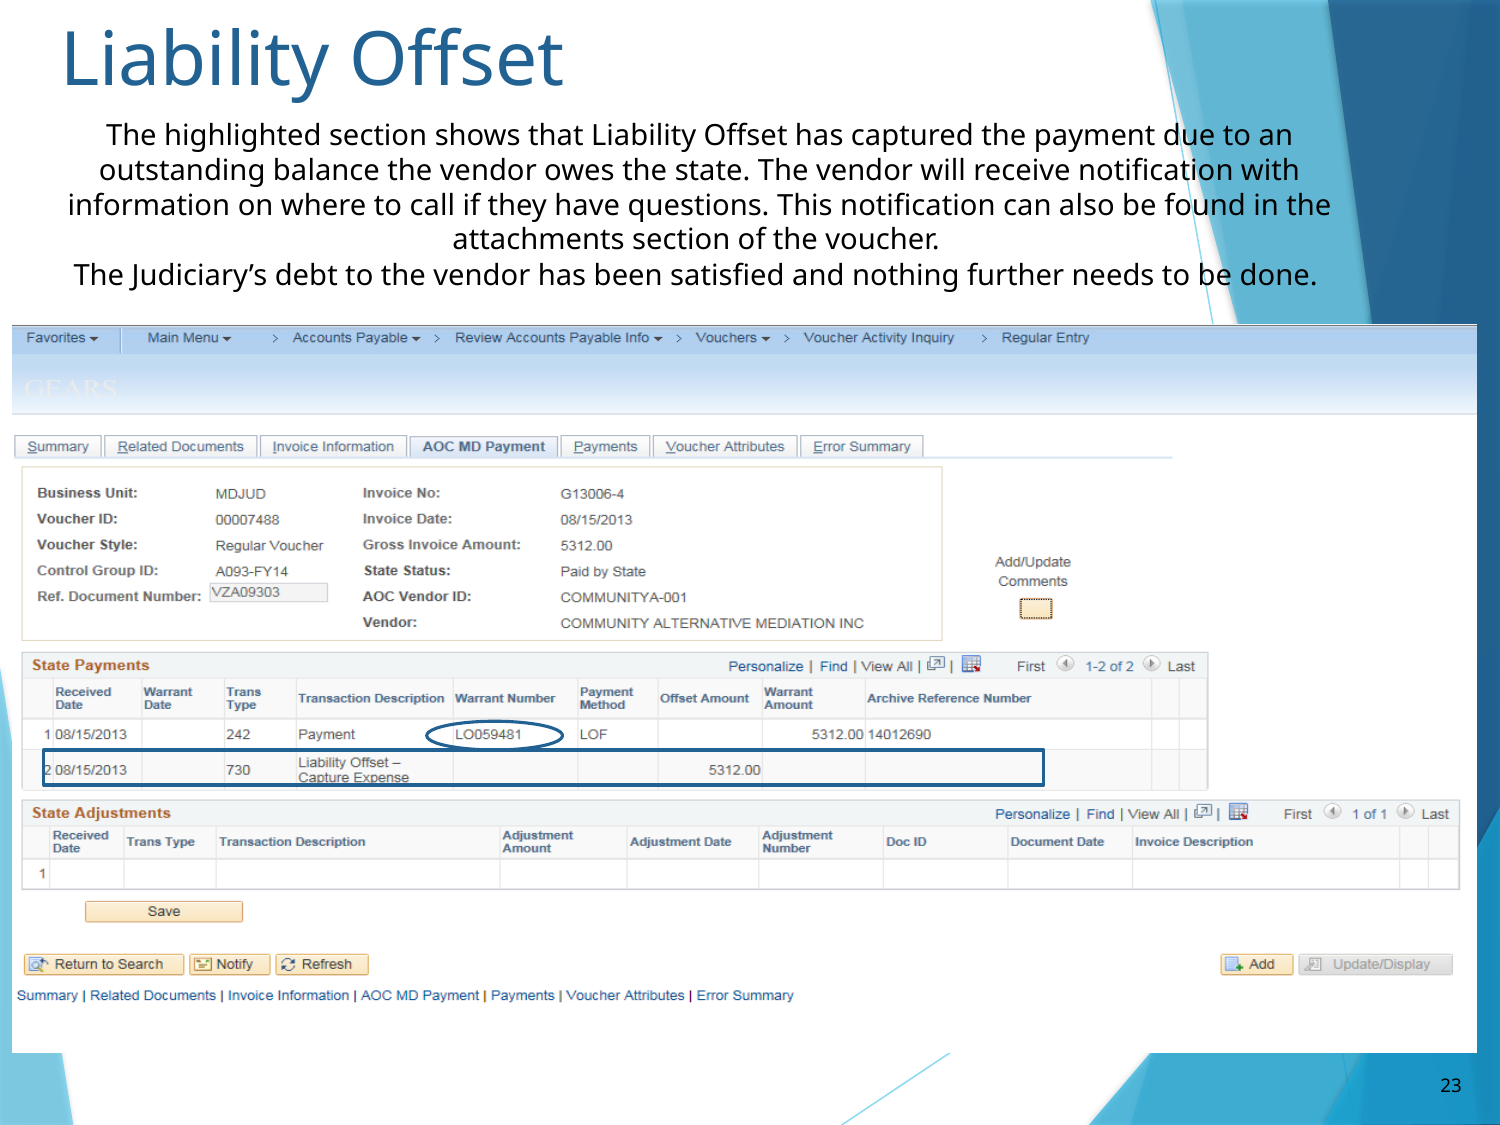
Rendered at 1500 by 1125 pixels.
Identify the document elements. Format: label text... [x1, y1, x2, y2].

slide_number 23 [1392, 1061, 1477, 1117]
picture [11, 324, 1478, 1054]
title Liability Offset [0, 2, 938, 191]
text_box The highlighted section shows that Liability Offset has captured the payment due to an outstanding balance the vendor owes the state. The vendor will receive notification with information on where to call if they have questions. This notification can also be found in the attachments section of the voucher. The Judiciary’s debt to the vendor has been satisfied and nothing further needs to be done. [43, 108, 1357, 299]
